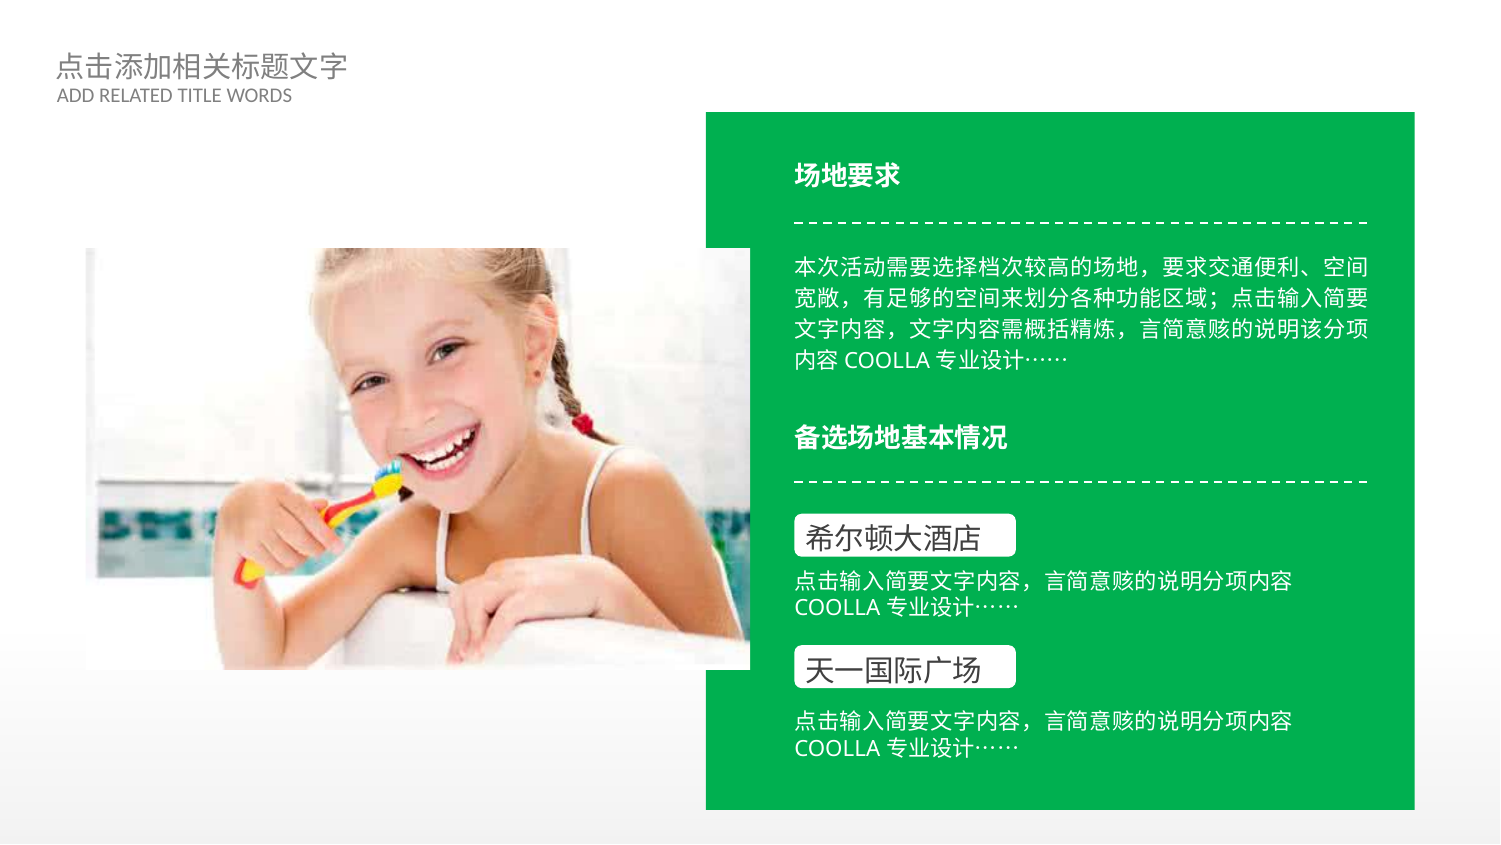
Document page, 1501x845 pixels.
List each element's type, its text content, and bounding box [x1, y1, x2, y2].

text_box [794, 645, 1016, 689]
text_box 备选场地基本情况 [794, 420, 1315, 453]
text_box 本次活动需要选择档次较高的场地，要求交通便利、空间宽敞，有足够的空间来划分各种功能区域；点击输入简要文字内容，文字内容需概括精炼，言简意赅的说明该分项内容COOLLA专业设计…… [794, 248, 1371, 374]
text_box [794, 513, 1016, 557]
text_box [85, 247, 751, 671]
text_box 点击输入简要文字内容，言简意赅的说明分项内容COOLLA专业设计…… [794, 707, 1300, 762]
text_box [705, 111, 1416, 811]
text_box 场地要求 [794, 158, 1315, 191]
text_box 点击输入简要文字内容，言简意赅的说明分项内容COOLLA专业设计…… [794, 566, 1300, 621]
